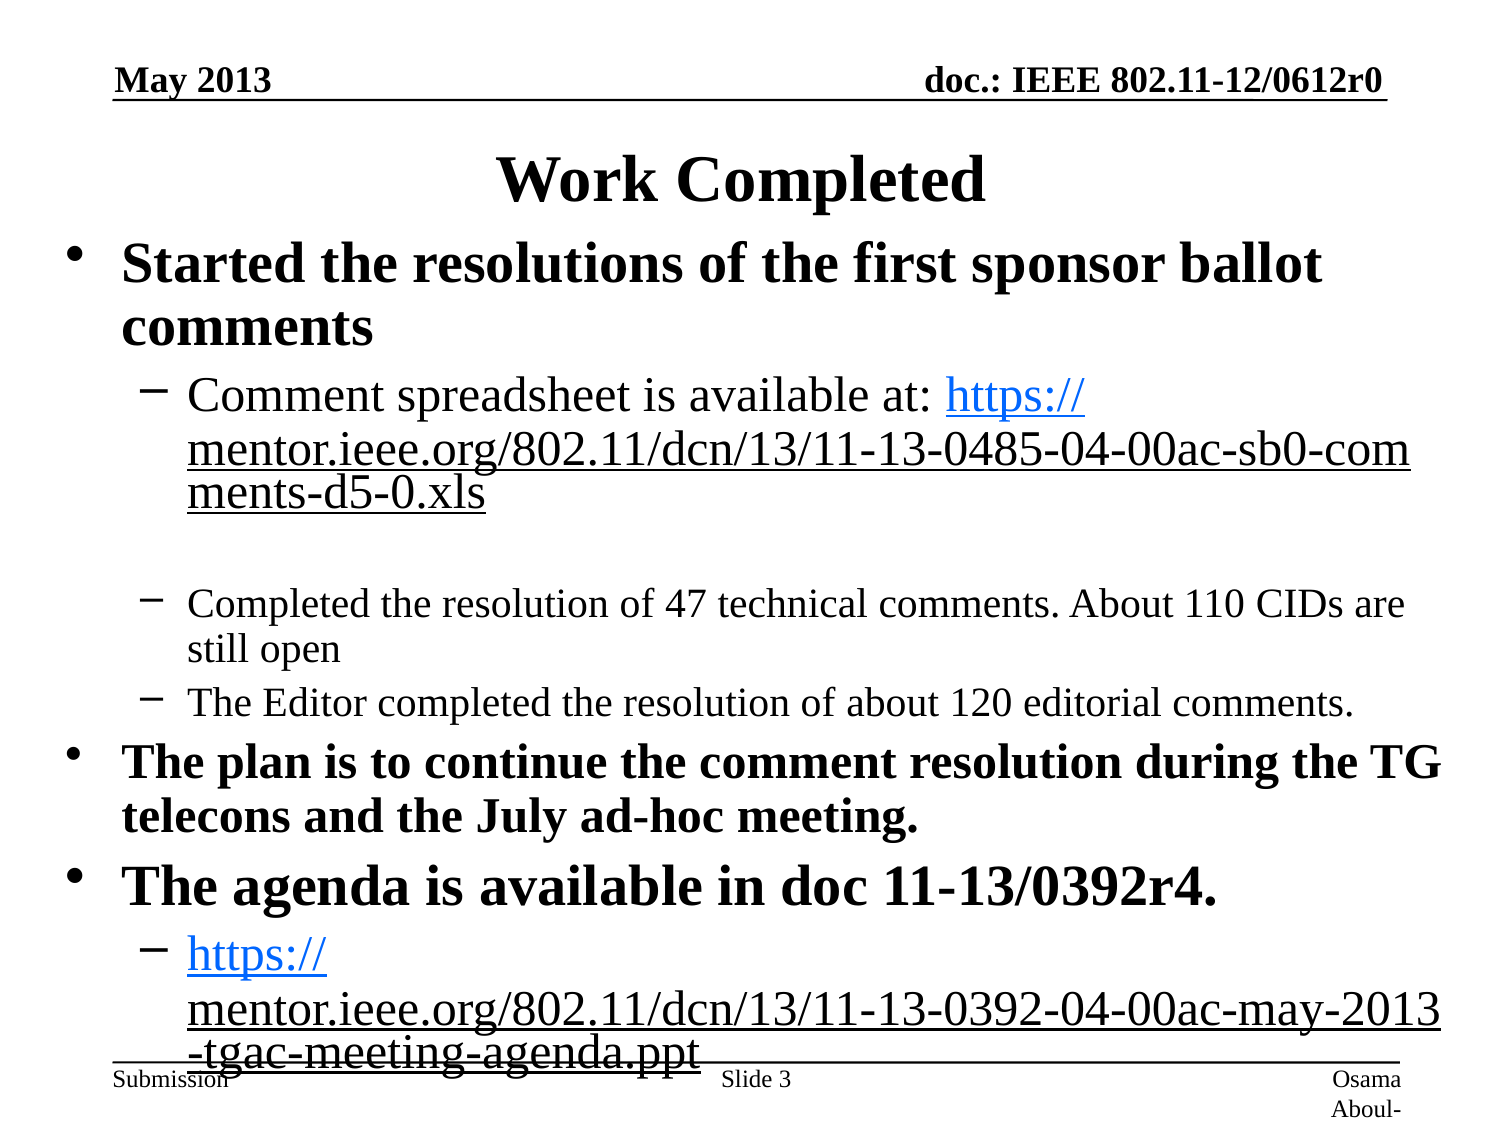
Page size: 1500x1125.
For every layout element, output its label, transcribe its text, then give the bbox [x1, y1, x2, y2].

slide_number Slide 3 [712, 1061, 800, 1093]
title Work Completed [112, 87, 1388, 224]
footer Osama Aboul-Magd (Huawei Technologies) [1324, 1061, 1402, 1093]
list Started the resolutions of the first sponsor ballot comments Comment spreadsheet is available at: https://mentor.ieee.org/802.11/dcn/13/11-13-0485-04-00ac-sb0-comments-d5-0.xls Completed the resolution of 47 technical comments. About 110 CIDs are still open The Editor completed the resolution of about 120 editorial comments. The plan is to continue the comment resolution during the TG telecons and the July ad-hoc meeting. The agenda is available in doc 11-13/0392r4. https://mentor.ieee.org/802.11/dcn/13/11-13-0392-04-00ac-may-2013-tgac-meeting-agenda.ppt [49, 224, 1463, 463]
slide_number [114, 54, 335, 101]
